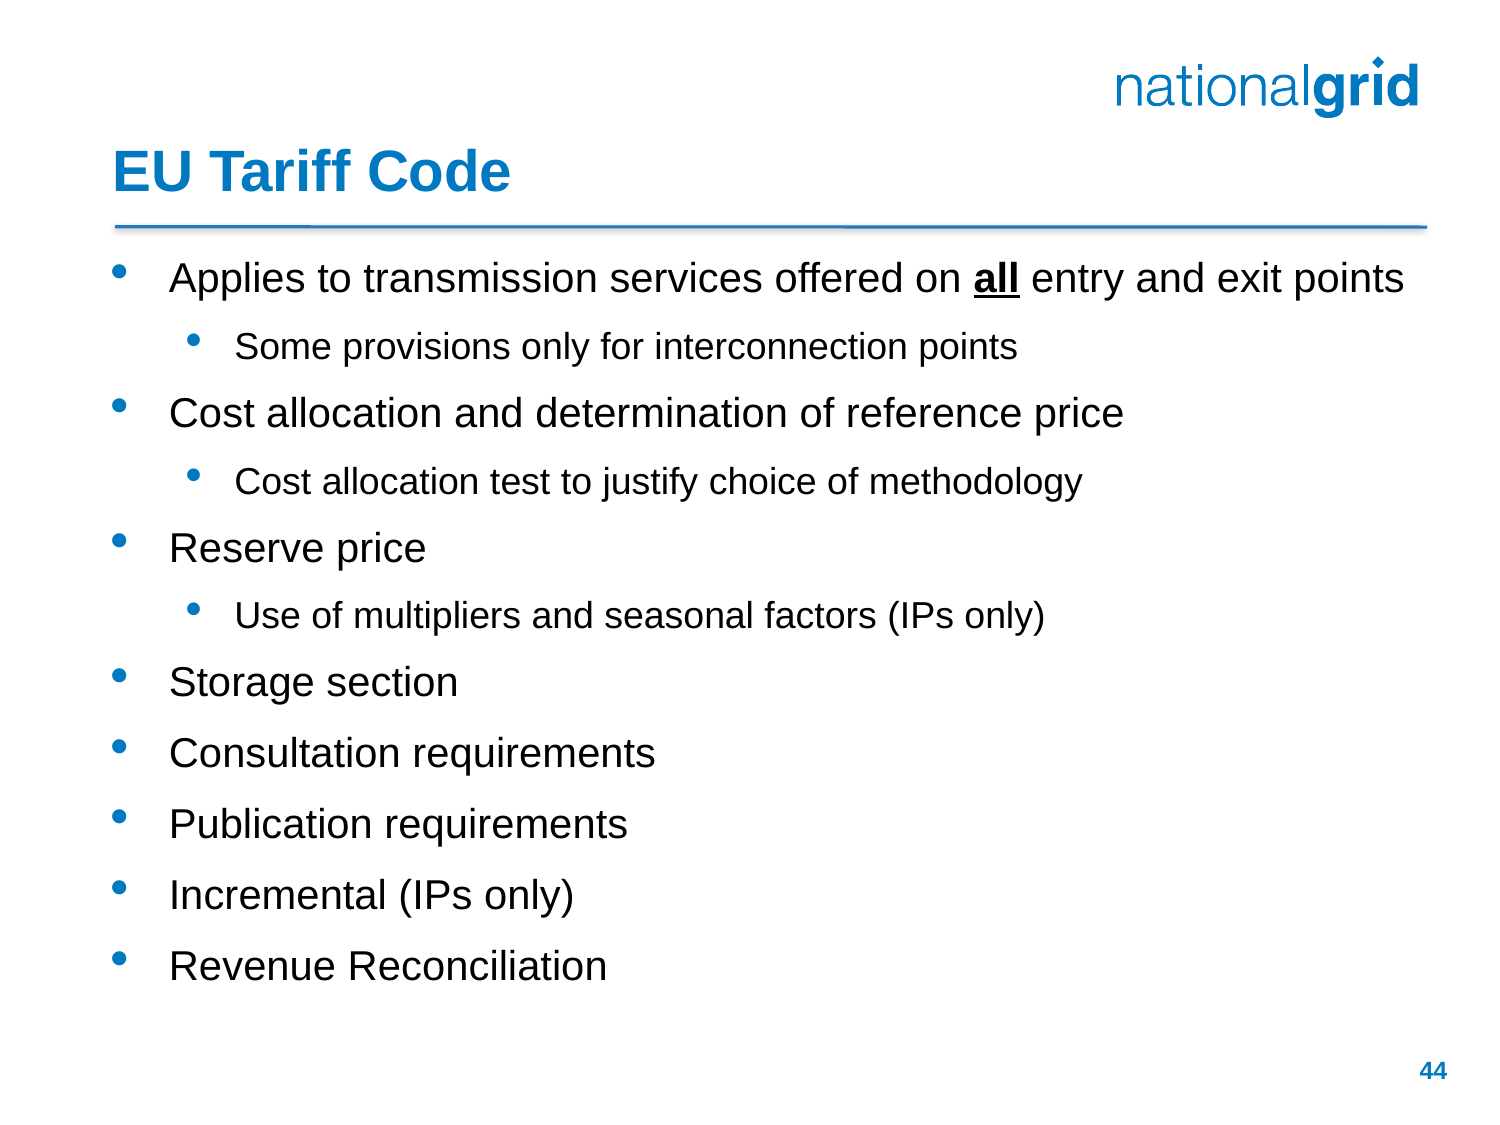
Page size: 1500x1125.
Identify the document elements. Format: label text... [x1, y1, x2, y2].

slide_number 44 [1112, 1046, 1463, 1107]
list Applies to transmission services offered on all entry and exit points Some provisions only for interconnection points Cost allocation and determination of reference price Cost allocation test to justify choice of methodology Reserve price Use of multipliers and seasonal factors (IPs only) Storage section Consultation requirements Publication requirements Incremental (IPs only) Revenue Reconciliation [97, 243, 1425, 1007]
title EU Tariff Code [97, 125, 1425, 211]
